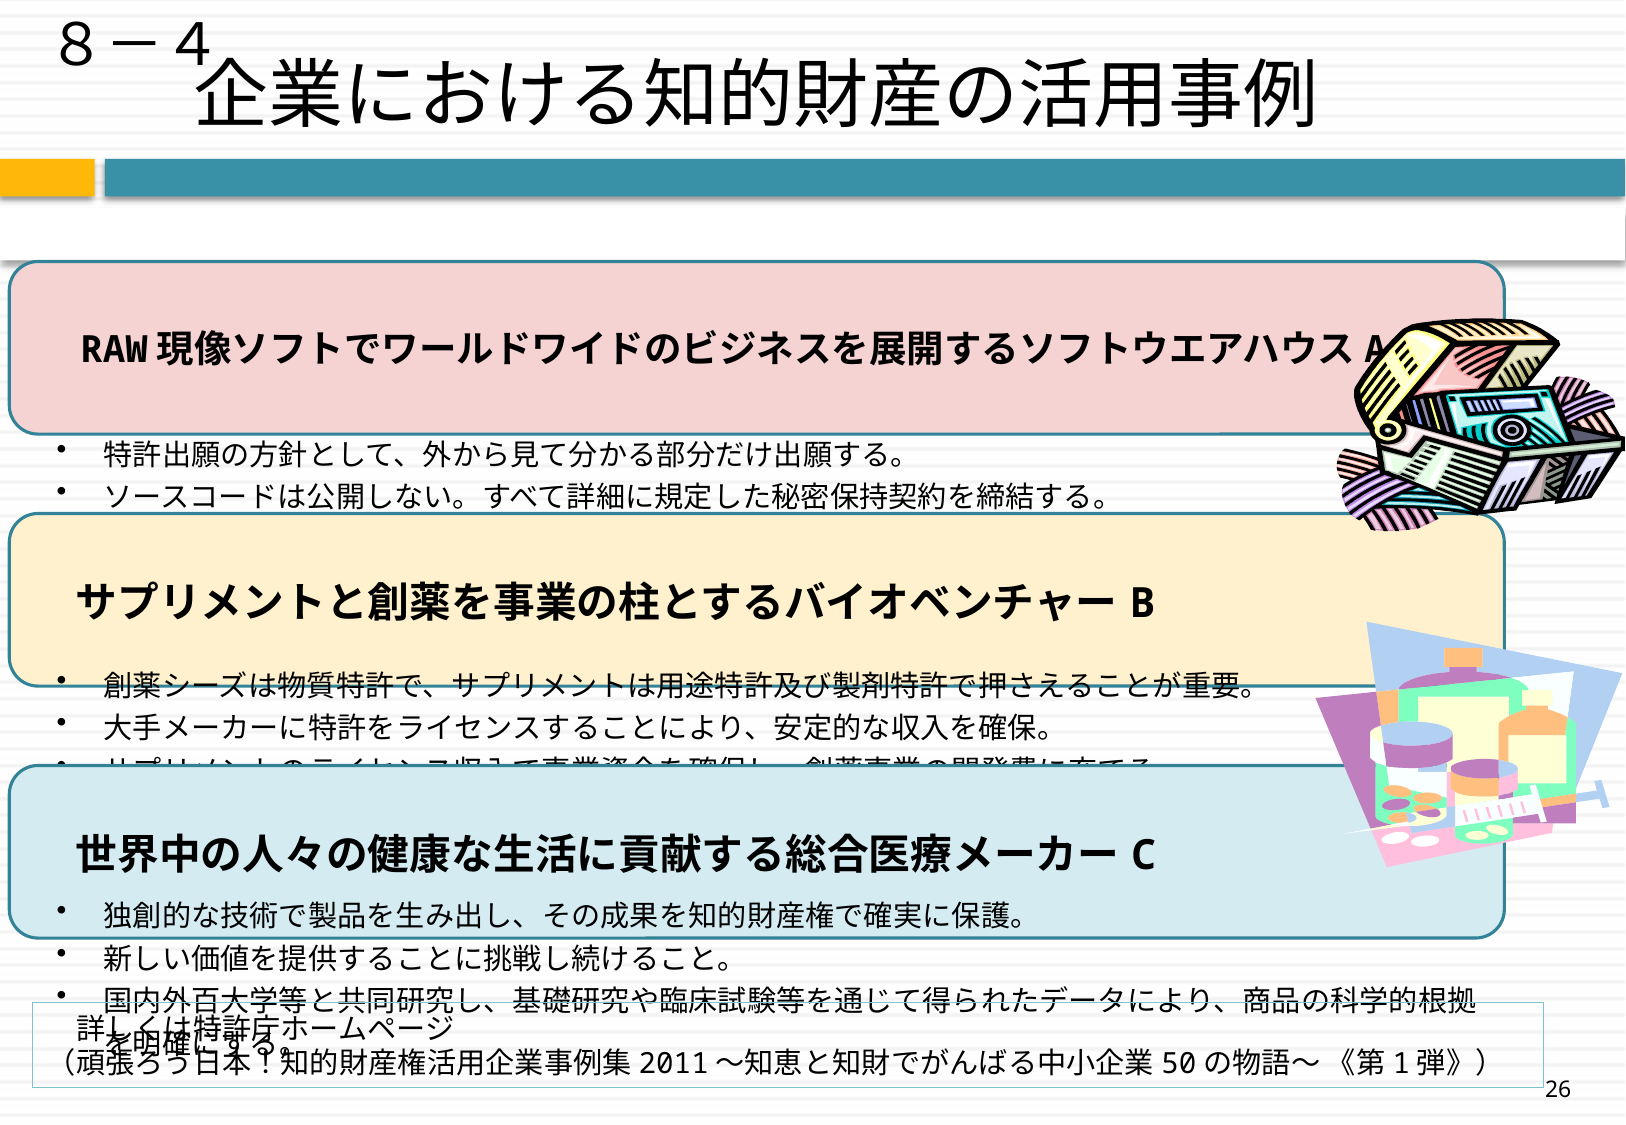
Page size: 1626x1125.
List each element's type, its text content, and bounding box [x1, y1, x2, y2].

text_box 詳しくは特許庁ホームページ （頑張ろう日本！知的財産権活用企業事例集2011～知恵と知財でがんばる中小企業50の物語～ 《第1弾》） [32, 1002, 1544, 1088]
picture [1315, 621, 1623, 868]
title 企業における知的財産の活用事例 [178, 10, 1625, 174]
text_box ８－４ [32, 0, 253, 85]
picture [1336, 318, 1625, 532]
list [8, 261, 1505, 1018]
text_box 26 [1530, 1070, 1625, 1111]
